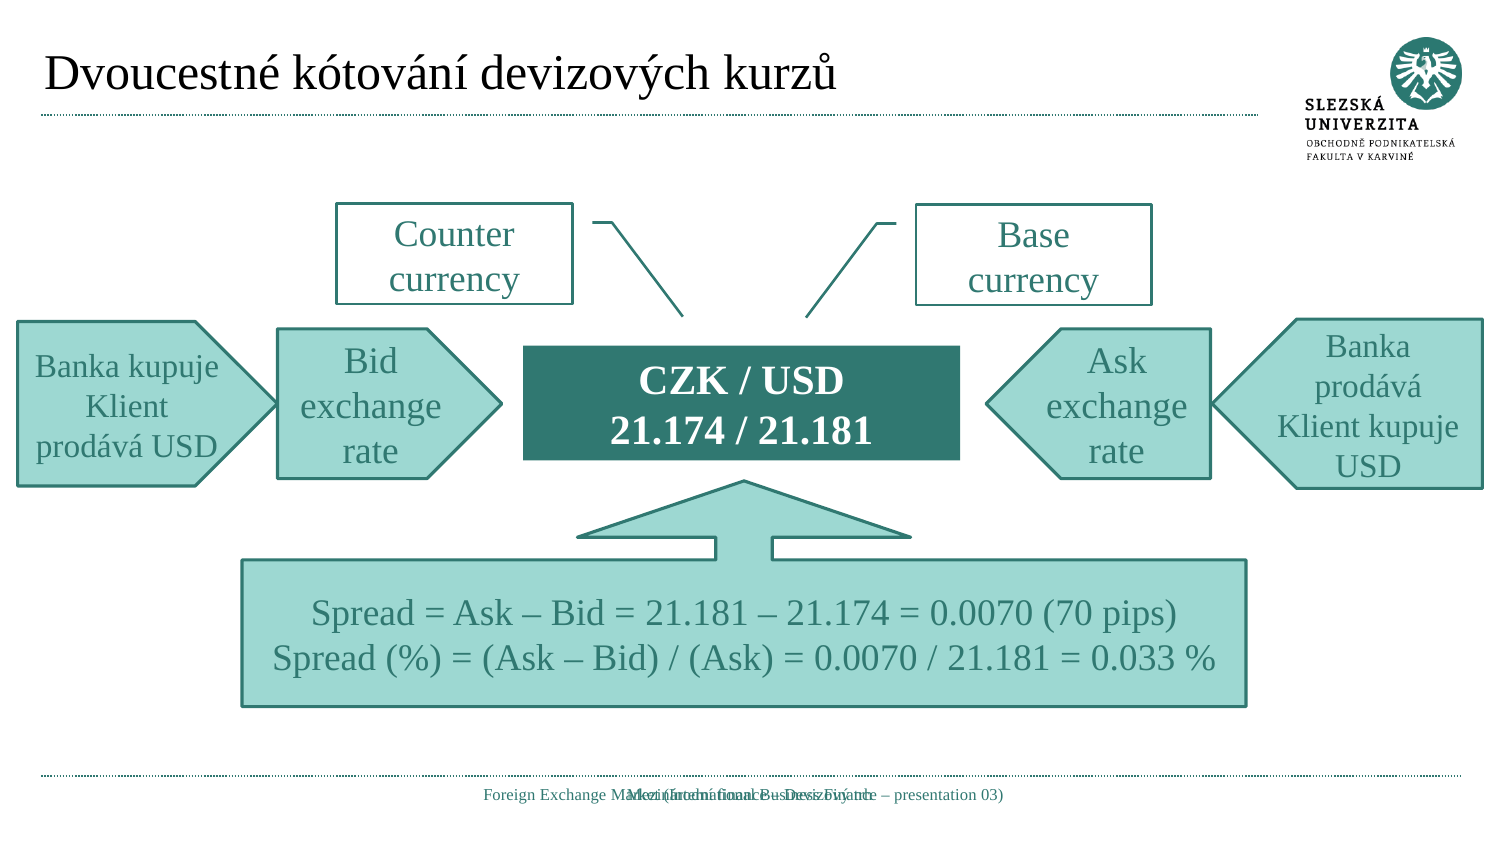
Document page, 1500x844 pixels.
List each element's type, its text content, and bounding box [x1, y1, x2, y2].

text_box Ask exchange rate [984, 326, 1213, 481]
text_box Bid exchange rate [275, 326, 504, 481]
text_box Base currency [914, 203, 1154, 307]
text_box Base currency [804, 221, 897, 319]
text_box Banka kupuje Klient prodává USD [15, 319, 280, 489]
text_box CZK / USD 21.174 / 21.181 [523, 345, 961, 461]
text_box Counter currency [592, 220, 685, 318]
text_box Counter currency [334, 202, 575, 306]
title Dvoucestné kótování devizových kurzů [29, 32, 1275, 116]
text_box Spread = Ask – Bid = 21.181 – 21.174 = 0.0070 (70 pips) Spread (%) = (Ask – Bid) / (Ask) = 0.0070 / 21.181 = 0.033 % [239, 478, 1249, 709]
text_box Foreign Exchange Market (International Business Finance – presentation 03) [336, 776, 1152, 811]
picture [1305, 37, 1462, 160]
text_box Banka prodává Klient kupuje USD [1209, 316, 1485, 491]
